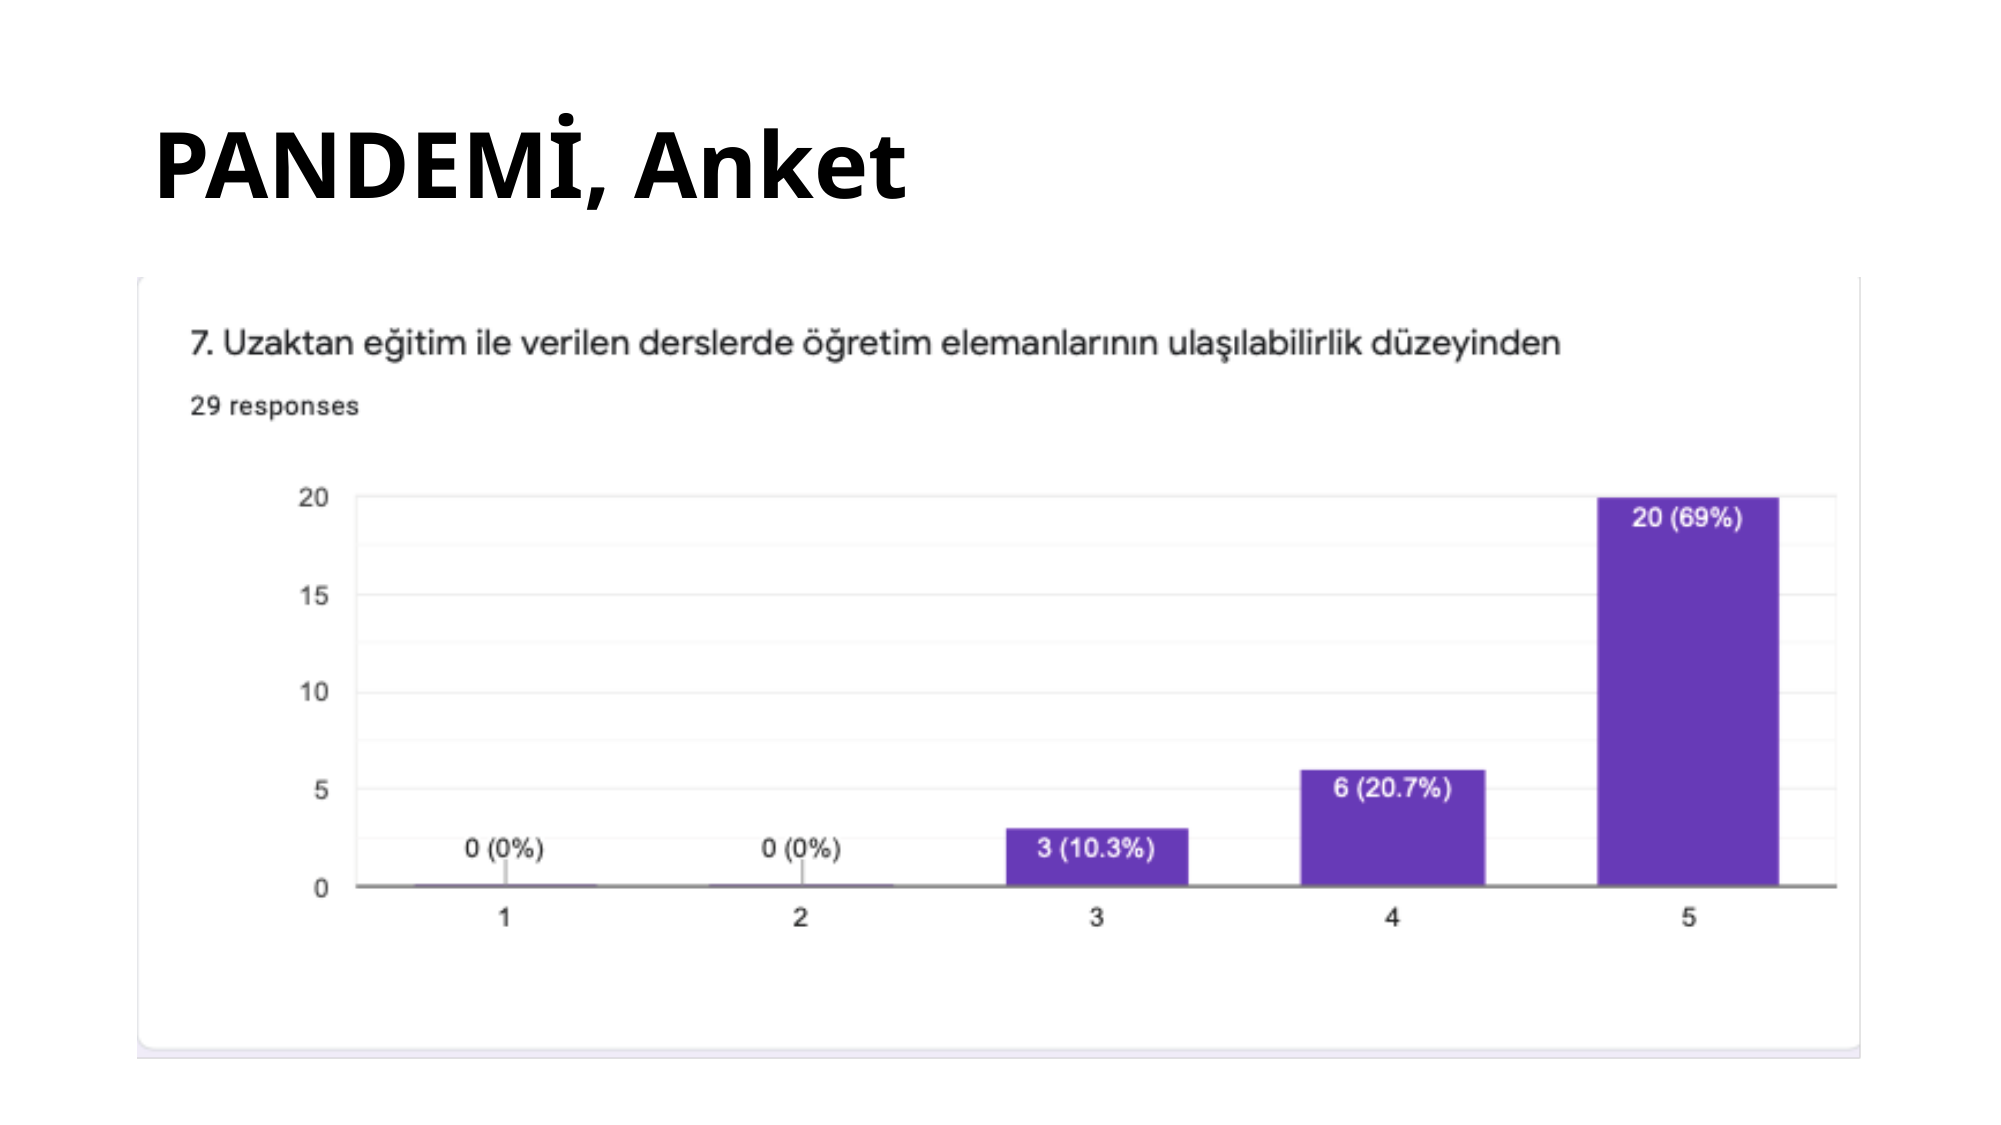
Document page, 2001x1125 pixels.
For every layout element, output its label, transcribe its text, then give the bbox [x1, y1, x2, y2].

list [137, 277, 1863, 1062]
title PANDEMİ, Anket [137, 59, 1863, 277]
